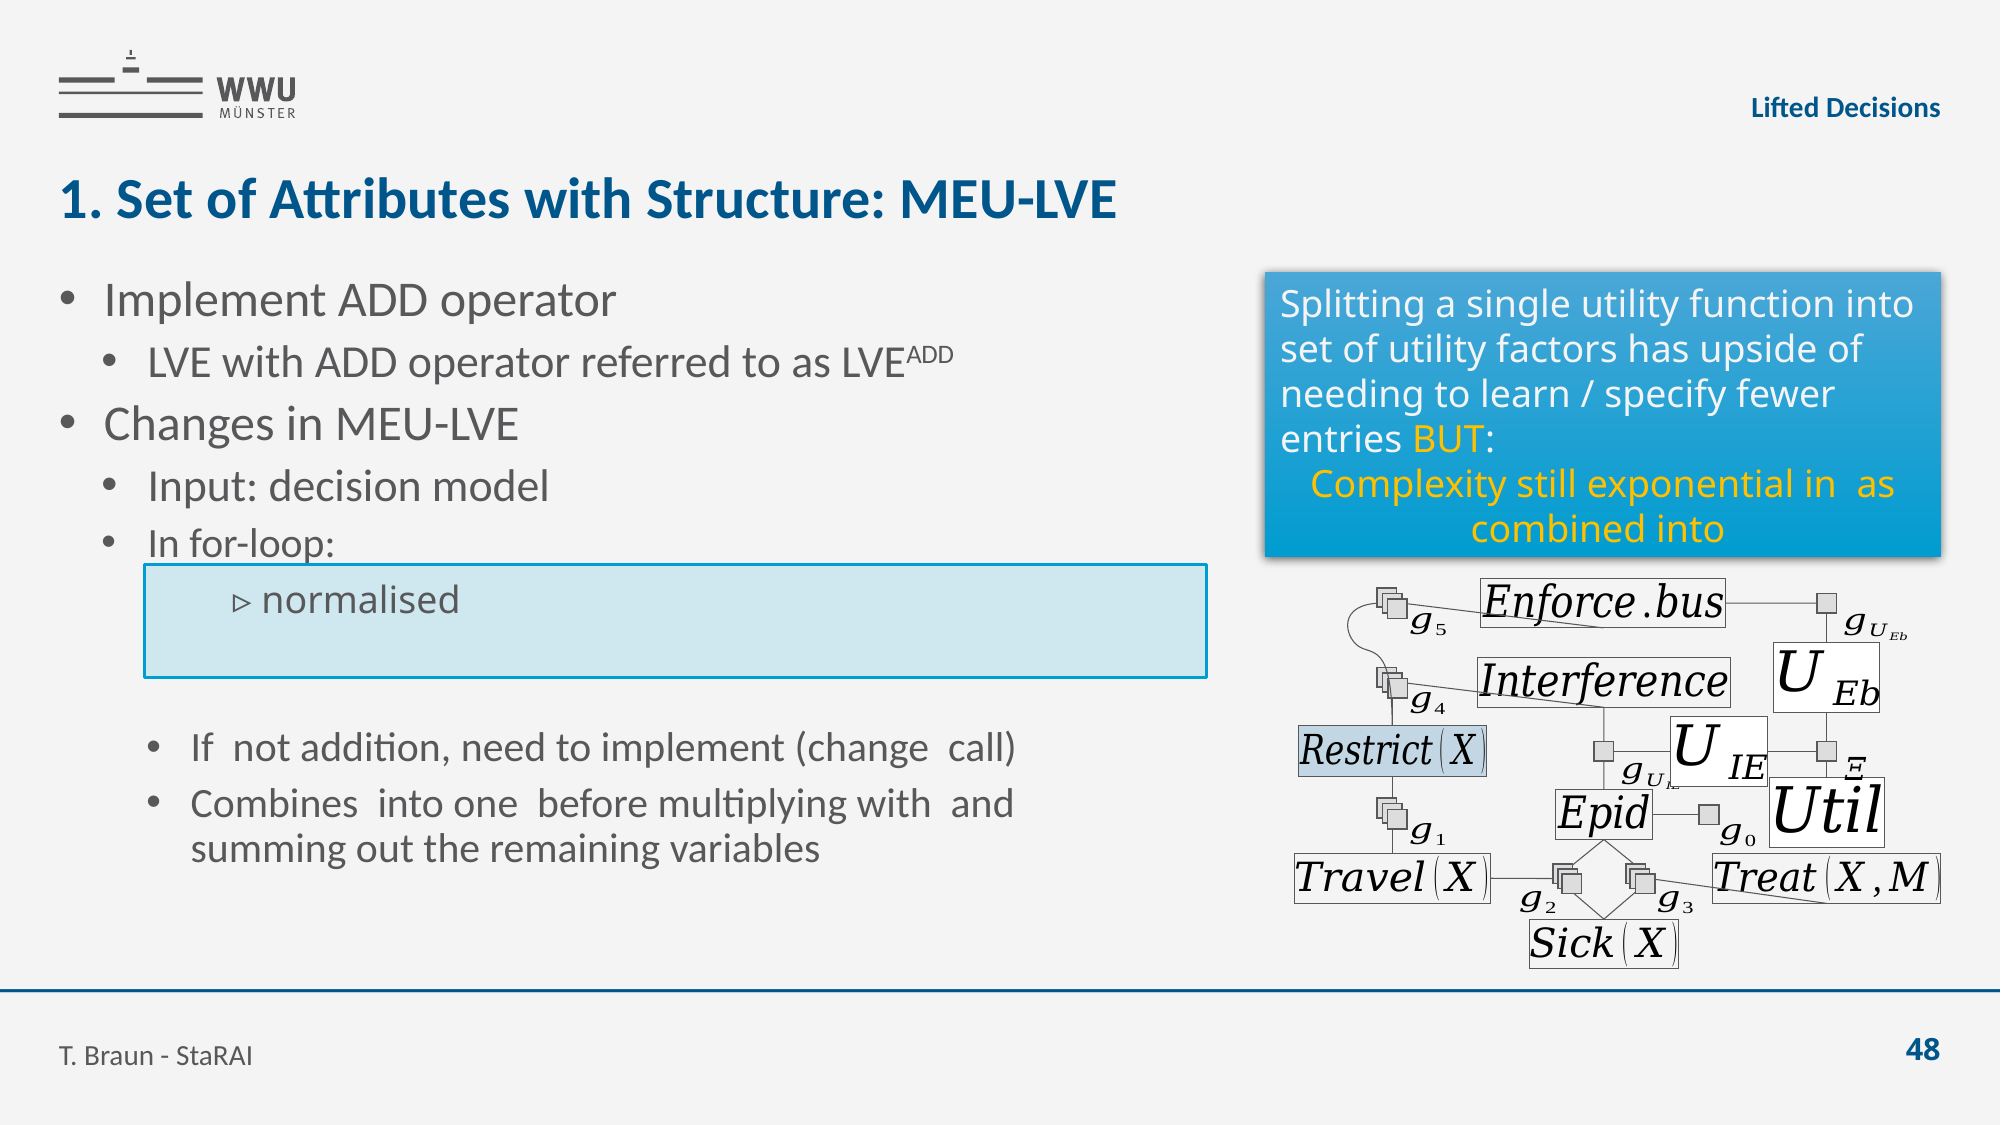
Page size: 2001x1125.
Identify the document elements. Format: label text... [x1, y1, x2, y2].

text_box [1294, 578, 1941, 969]
slide_number 48 [1822, 1012, 1941, 1072]
footer T. Braun - StaRAI [58, 1012, 1440, 1072]
title 1. Set of Attributes with Structure: MEU-LVE [58, 148, 1941, 243]
slide_number Lifted Decisions [589, 63, 1941, 123]
